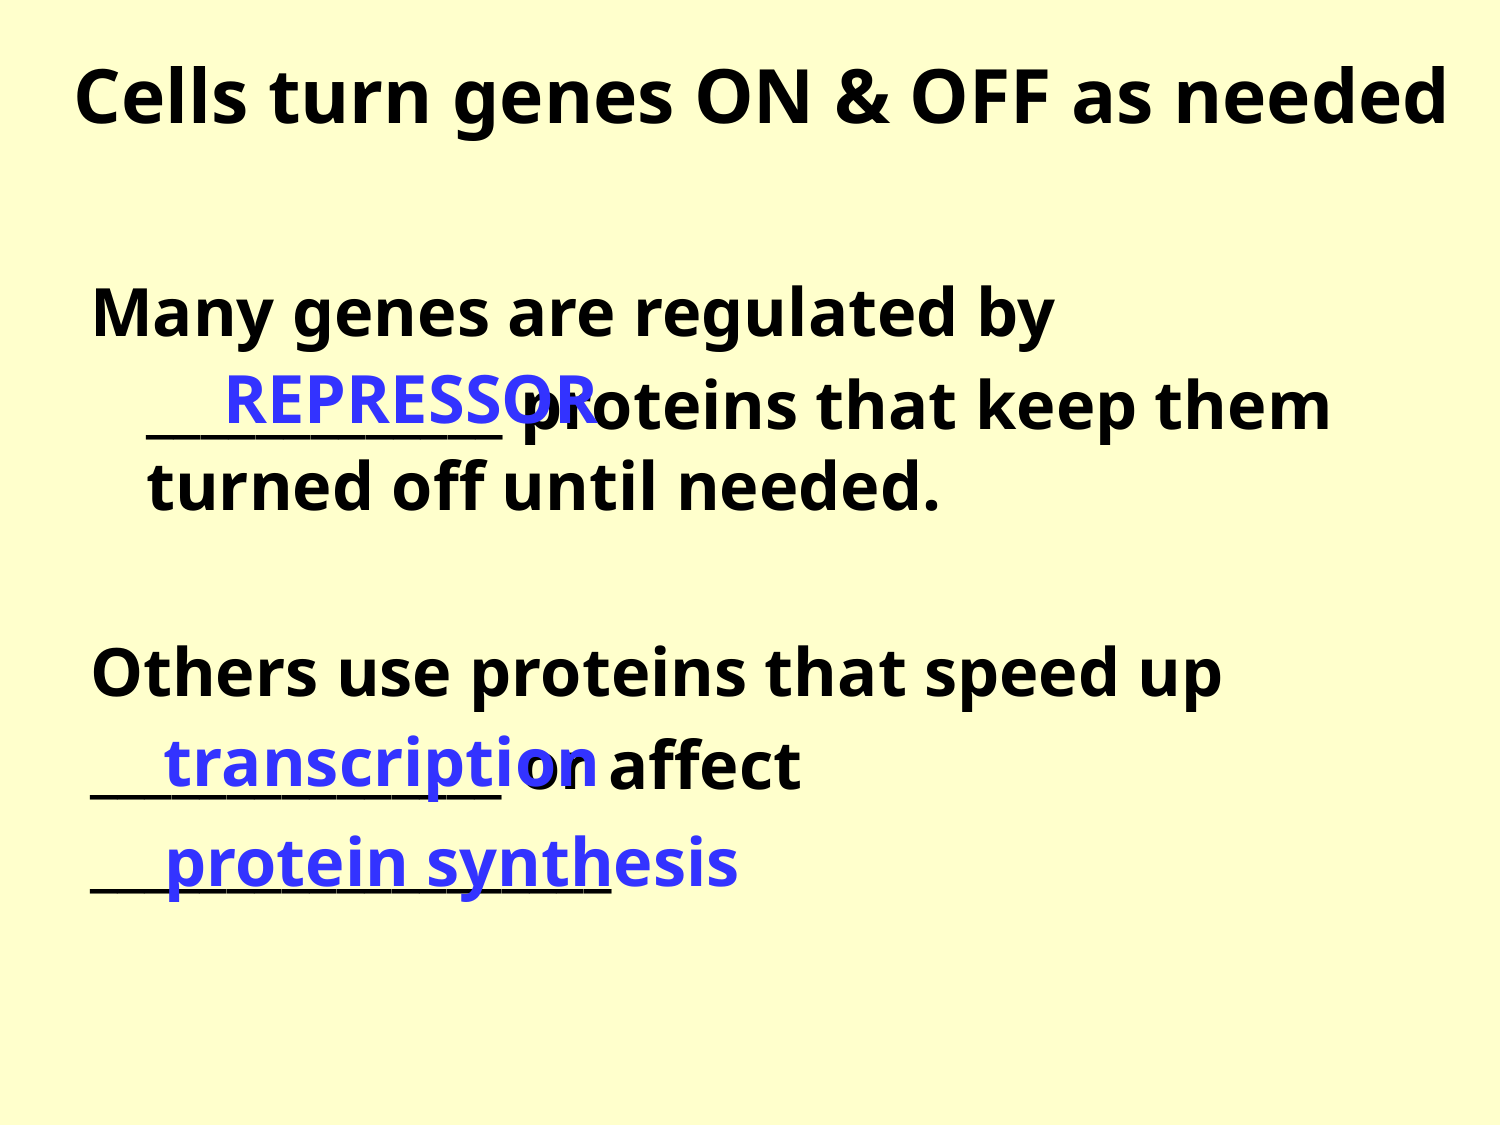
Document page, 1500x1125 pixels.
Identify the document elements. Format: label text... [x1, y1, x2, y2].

title Cells turn genes ON & OFF as needed [24, 0, 1500, 188]
text_box REPRESSOR [208, 349, 615, 445]
text_box protein synthesis [149, 812, 756, 908]
text_box transcription [149, 712, 616, 808]
list Many genes are regulated by _____________ proteins that keep them turned off until needed. Others use proteins that speed up _______________ or affect ___________________ [74, 262, 1426, 1006]
